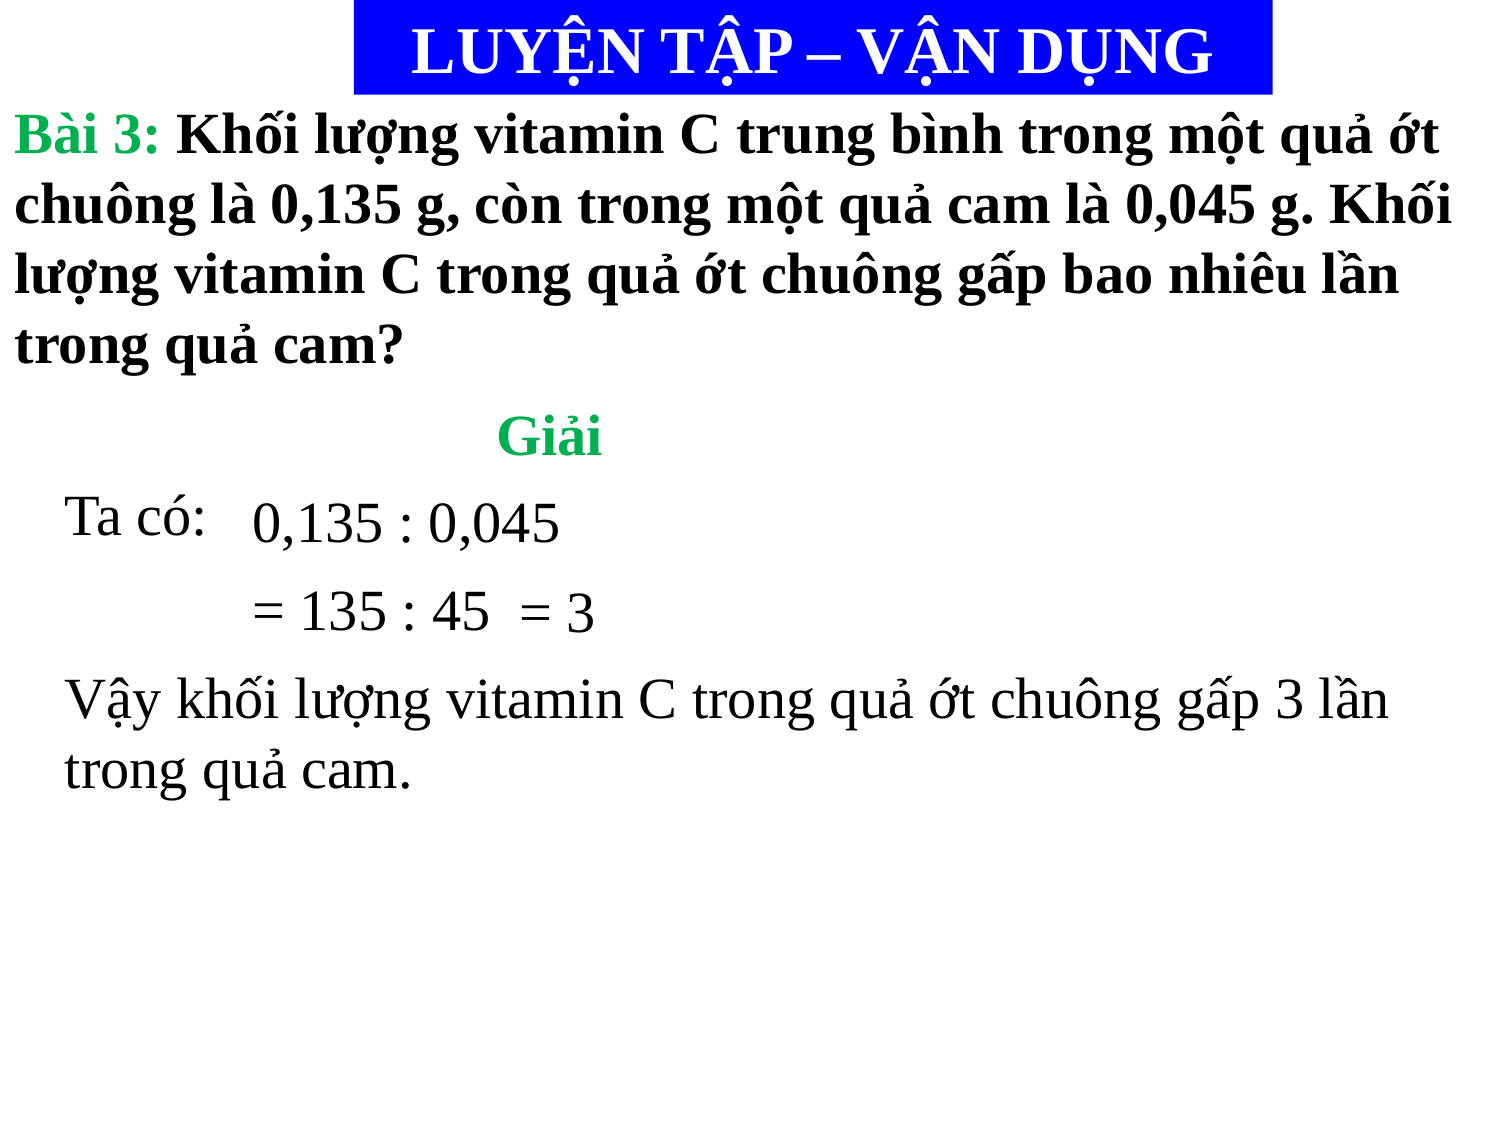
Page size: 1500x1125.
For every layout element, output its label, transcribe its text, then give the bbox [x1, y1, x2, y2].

text_box 0,135 : 0,045 [237, 476, 613, 562]
text_box LUYỆN TẬP – VẬN DỤNG [353, 0, 1273, 95]
text_box Bài 3: Khối lượng vitamin C trung bình trong một quả ớt chuông là 0,135 g, còn trong một quả cam là 0,045 g. Khối lượng vitamin C trong quả ớt chuông gấp bao nhiêu lần trong quả cam? [0, 87, 1500, 383]
text_box Ta có: [49, 469, 425, 555]
text_box Vậy khối lượng vitamin C trong quả ớt chuông gấp 3 lần trong quả cam. [50, 652, 1425, 808]
text_box = 3 [504, 567, 805, 652]
text_box Giải [481, 389, 644, 475]
text_box = 135 : 45 [237, 564, 538, 650]
